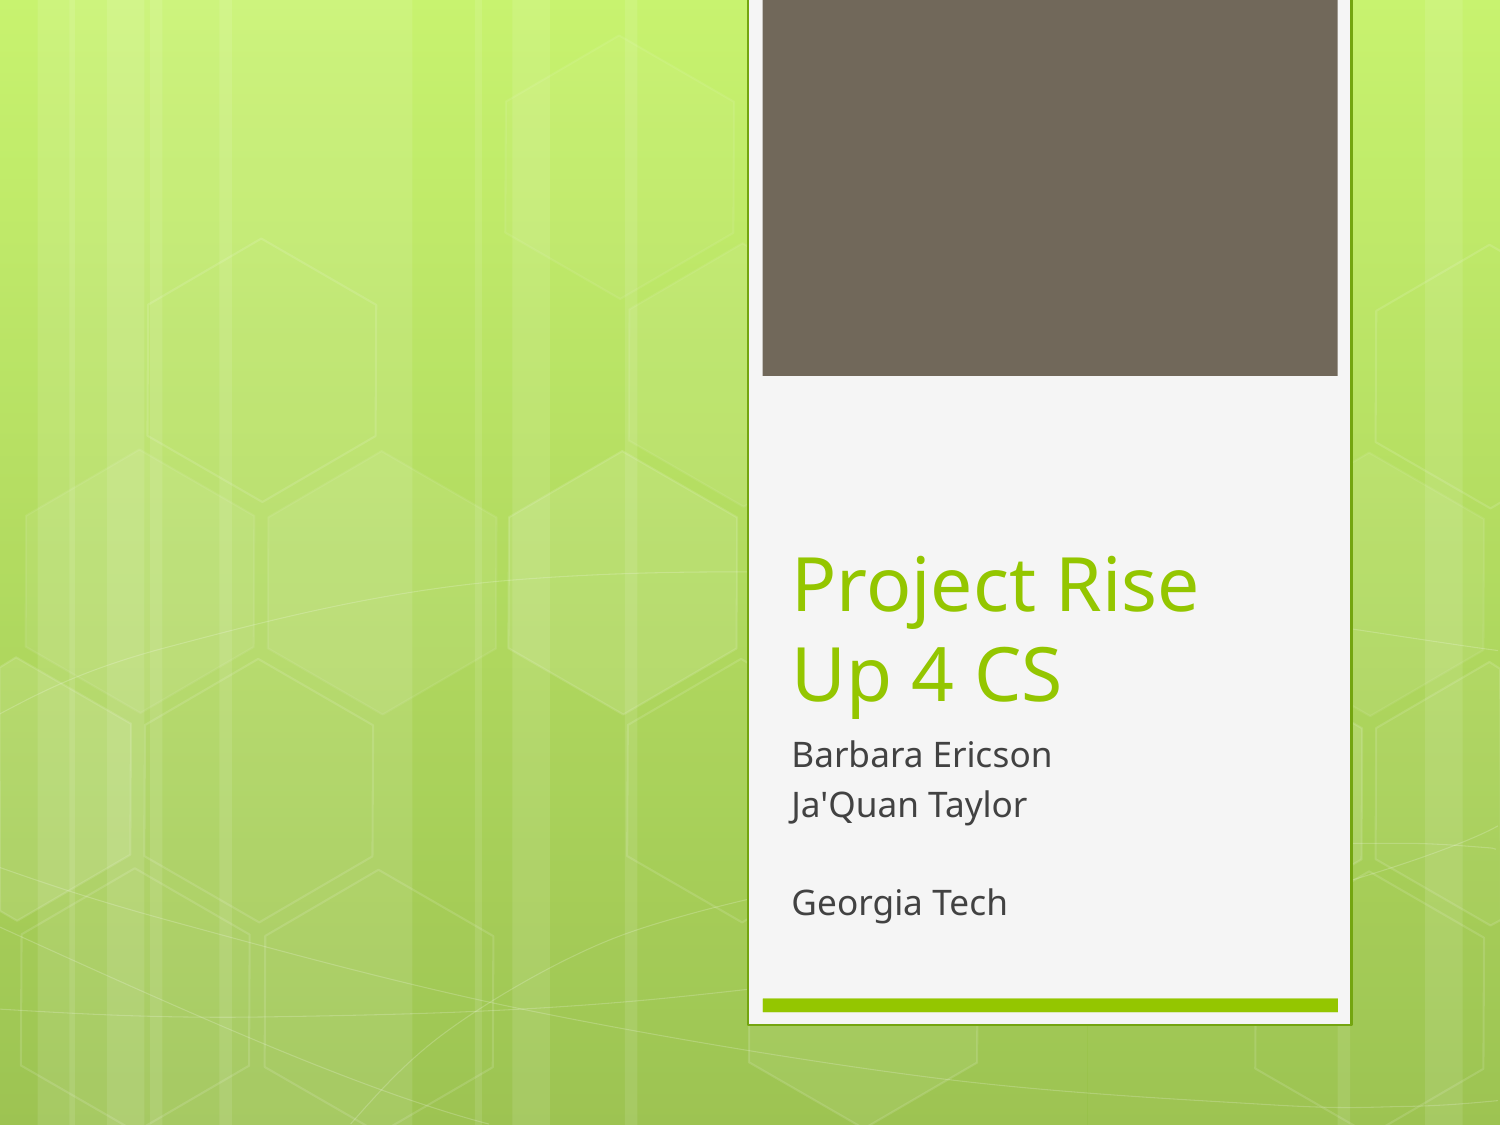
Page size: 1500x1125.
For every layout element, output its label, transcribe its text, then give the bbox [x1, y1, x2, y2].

title Project Rise Up 4 CS [776, 444, 1320, 724]
subtitle Barbara Ericson Ja'Quan Taylor Georgia Tech [776, 725, 1320, 933]
